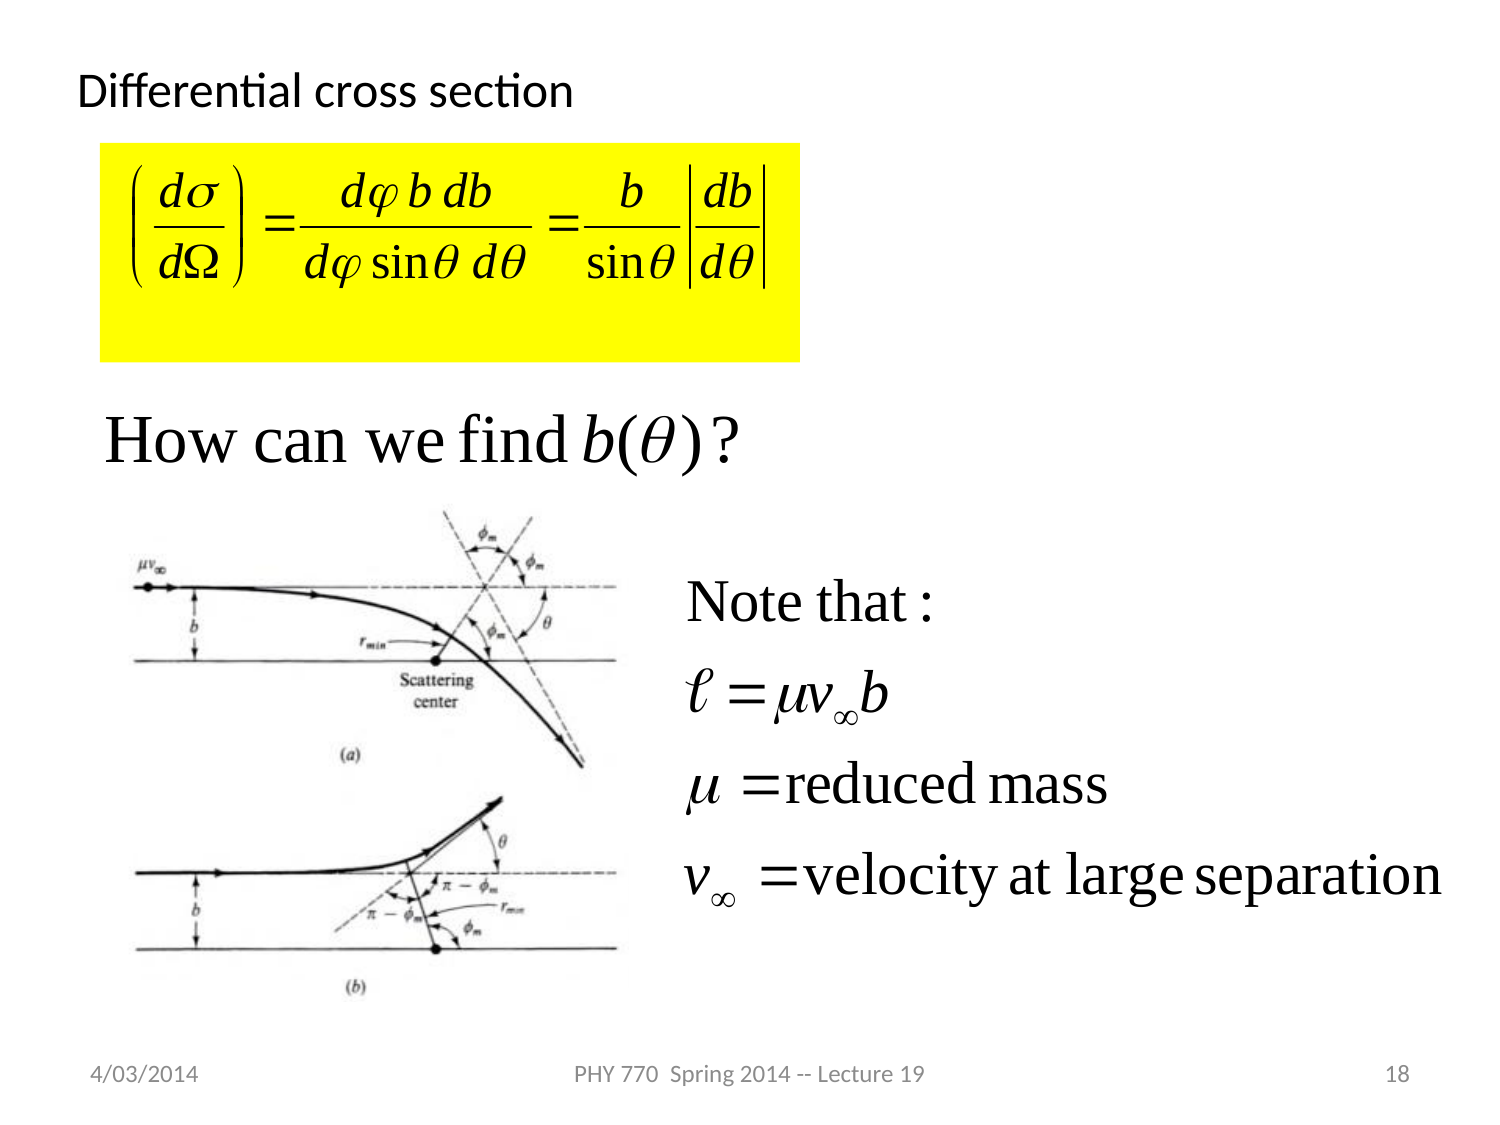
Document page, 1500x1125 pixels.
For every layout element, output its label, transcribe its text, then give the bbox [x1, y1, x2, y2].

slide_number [75, 1042, 425, 1103]
text_box Differential cross section [62, 49, 1025, 125]
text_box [99, 142, 801, 363]
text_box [93, 399, 753, 492]
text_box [674, 567, 1457, 921]
picture [109, 487, 630, 1002]
slide_number 18 [1074, 1042, 1425, 1103]
footer PHY 770 Spring 2014 -- Lecture 19 [512, 1042, 988, 1103]
